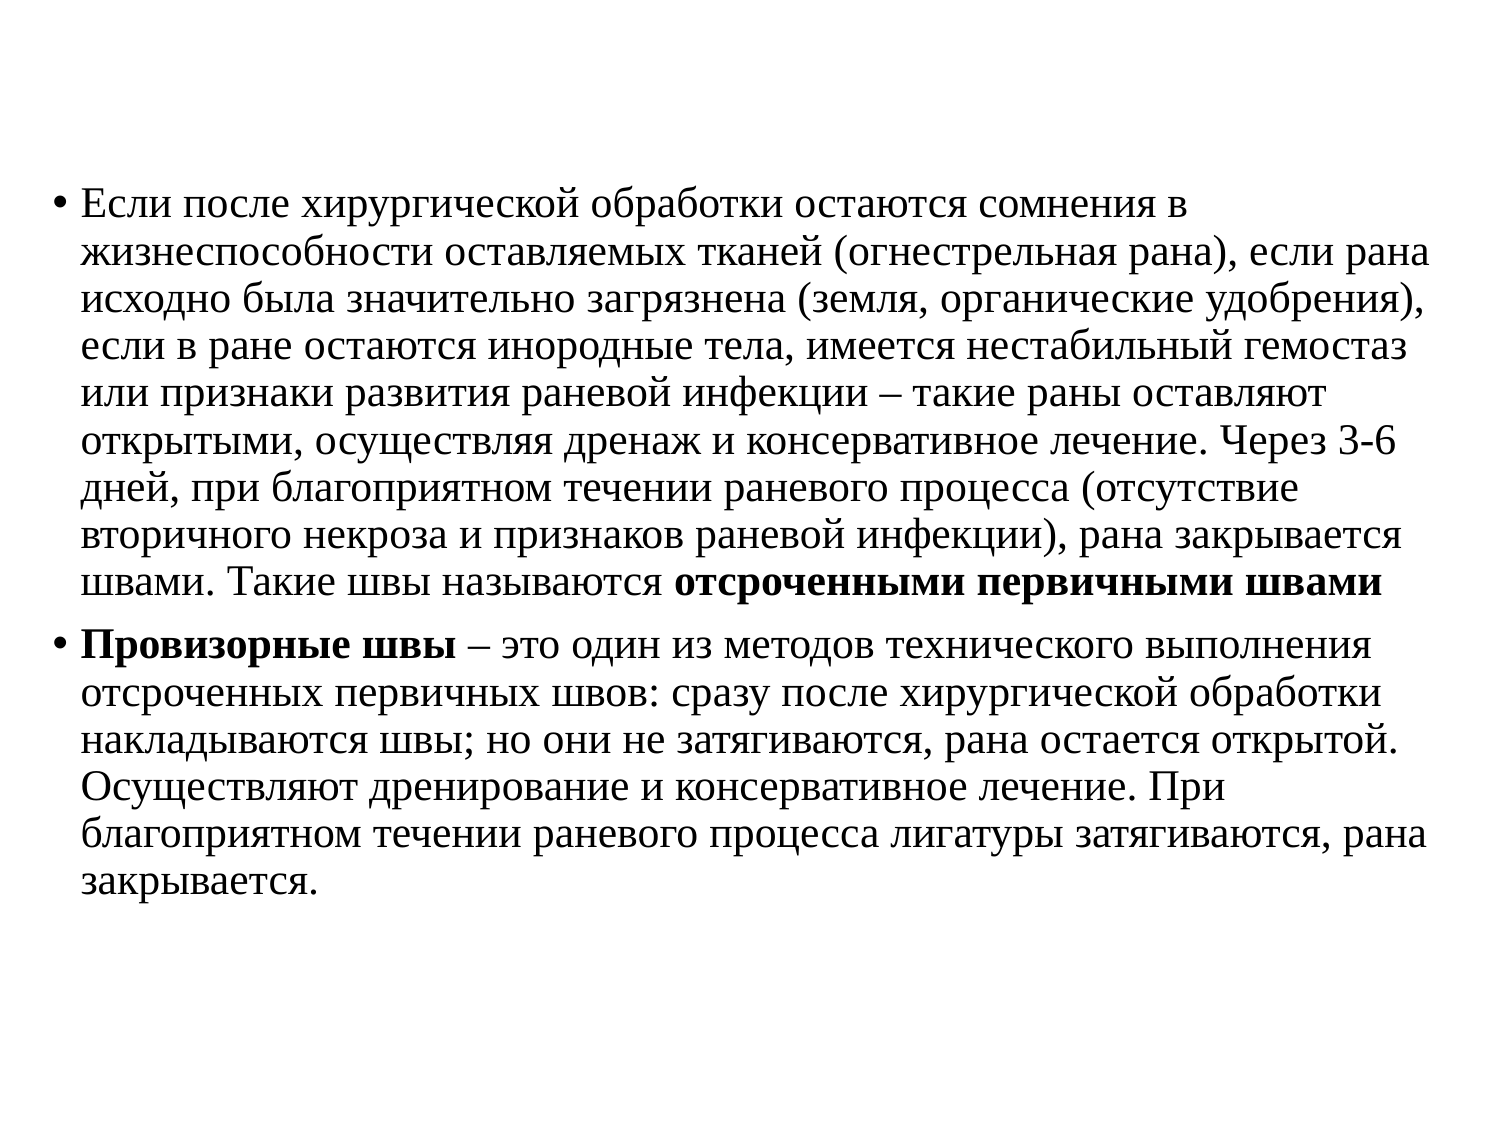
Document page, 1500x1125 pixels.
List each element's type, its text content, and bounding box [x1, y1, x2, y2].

list Если после хирургической обработки остаются сомнения в жизнеспособности оставляемых тканей (огнестрельная рана), если рана исходно была значительно загрязнена (земля, органические удобрения), если в ране остаются инородные тела, имеется нестабильный гемостаз или признаки развития раневой инфекции – такие раны оставляют открытыми, осуществляя дренаж и консервативное лечение. Через 3-6 дней, при благоприятном течении раневого процесса (отсутствие вторичного некроза и признаков раневой инфекции), рана закрывается швами. Такие швы называются отсроченными первичными швами Провизорные швы – это один из методов технического выполнения отсроченных первичных швов: сразу после хирургической обработки накладываются швы; но они не затягиваются, рана остается открытой. Осуществляют дренирование и консервативное лечение. При благоприятном течении раневого процесса лигатуры затягиваются, рана закрывается. [37, 172, 1463, 1125]
